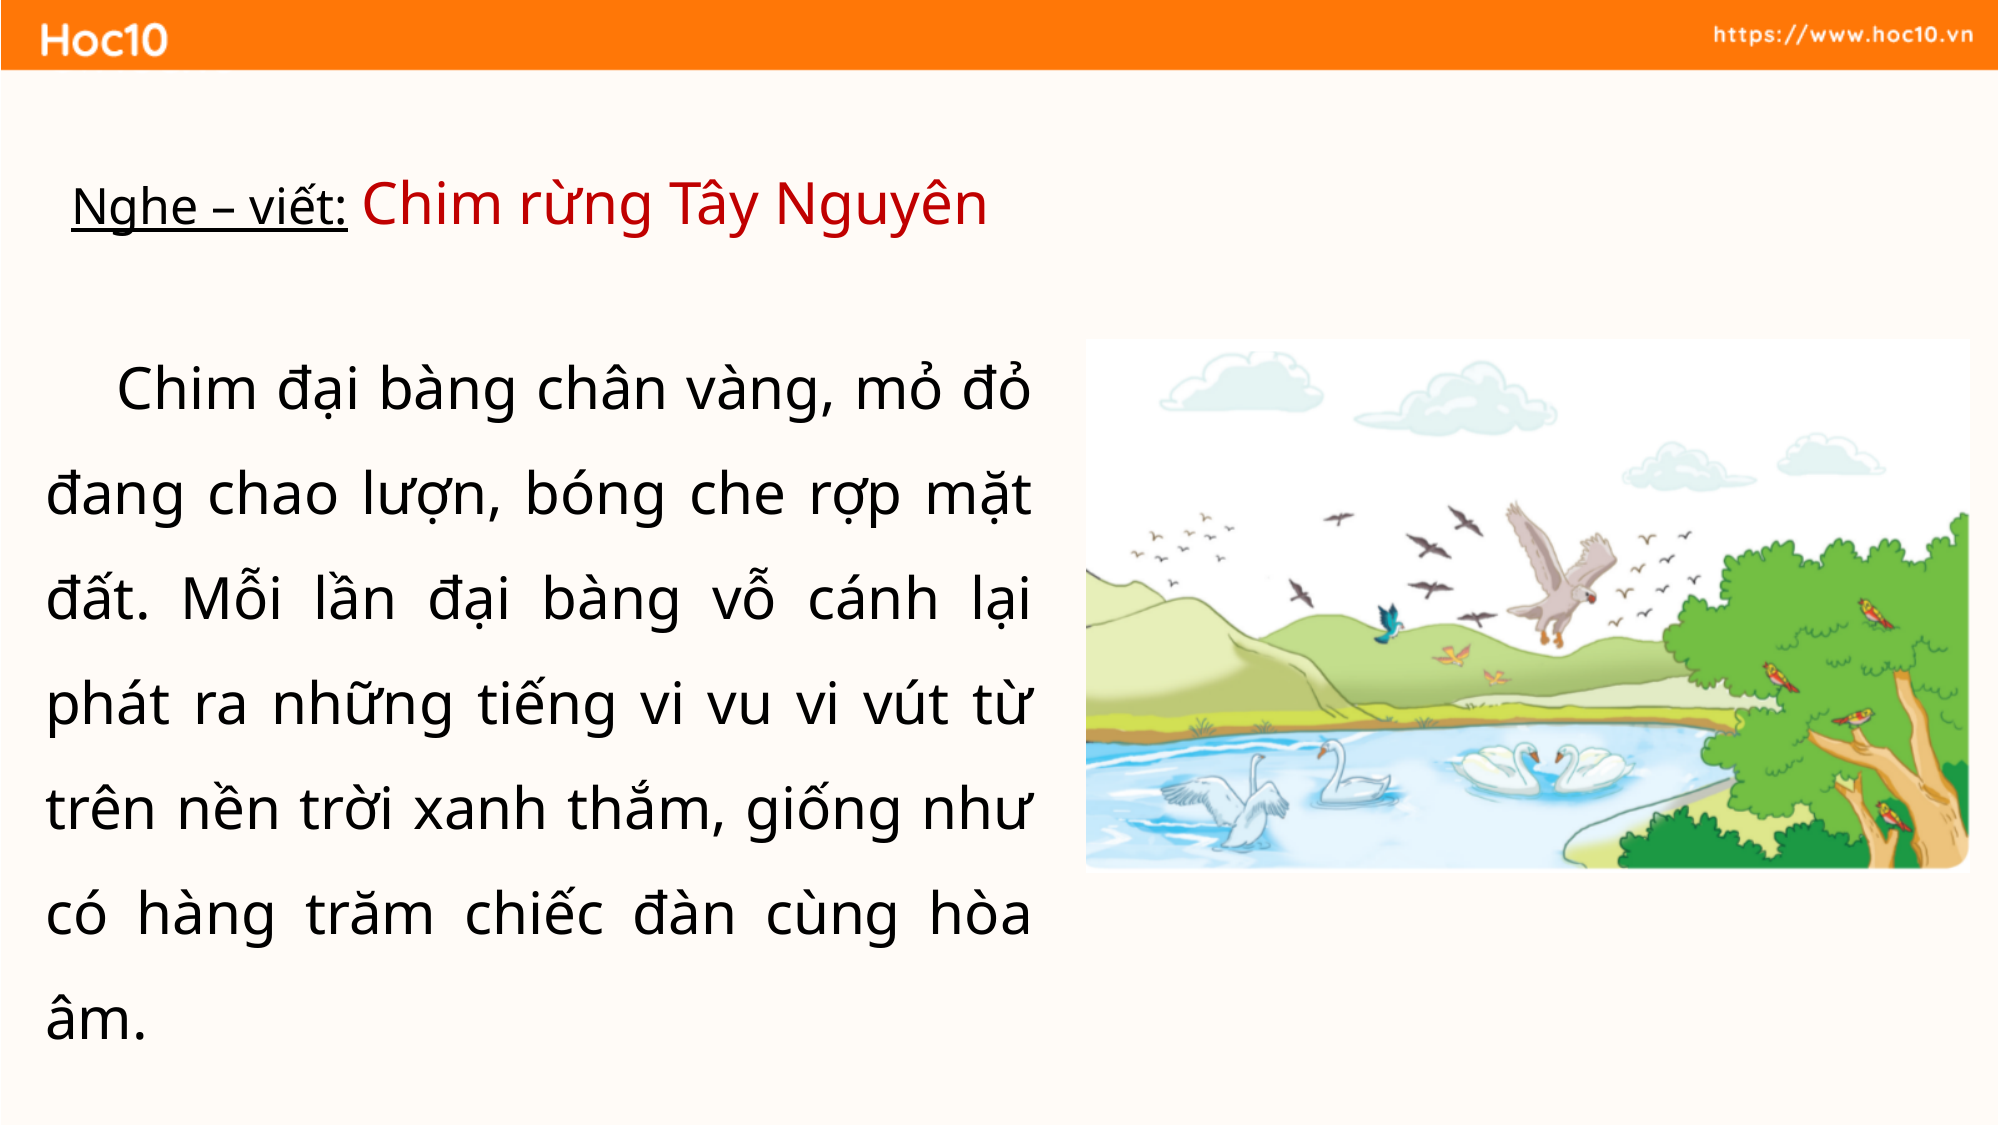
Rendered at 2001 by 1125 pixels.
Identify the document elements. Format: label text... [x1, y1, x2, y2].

picture [1, 0, 1998, 1125]
text_box Nghe – viết: Chim rừng Tây Nguyên Chim đại bàng chân vàng, mỏ đỏ đang chao lượn, bóng che rợp mặt đất. Mỗi lần đại bàng vỗ cánh lại phát ra những tiếng vi vu vi vút từ trên nền trời xanh thắm, giống như có hàng trăm chiếc đàn cùng hòa âm. [30, 159, 1048, 1059]
